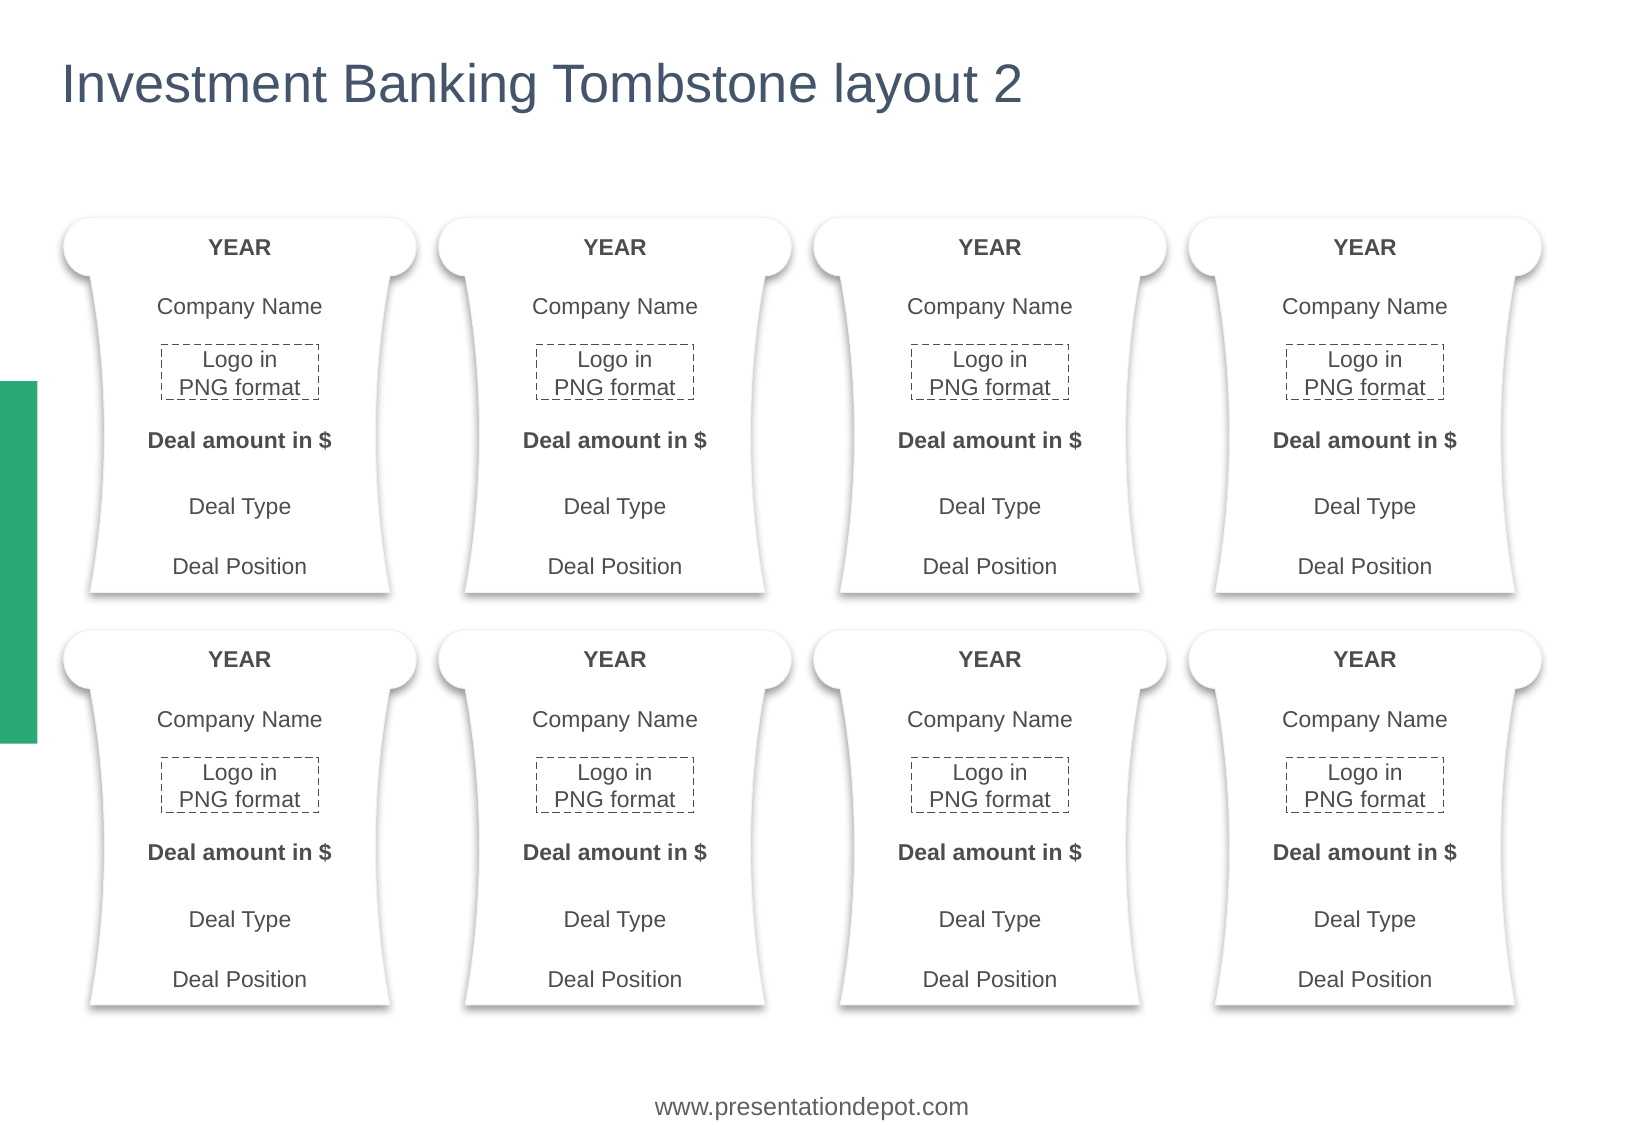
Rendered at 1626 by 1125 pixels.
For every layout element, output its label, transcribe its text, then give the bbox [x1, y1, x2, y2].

text_box Company Name [1282, 704, 1449, 733]
text_box www.presentationdepot.com [509, 1090, 1116, 1121]
text_box Deal amount in $ [1272, 425, 1458, 453]
text_box Deal Type [938, 904, 1042, 932]
text_box Deal Position [547, 964, 683, 992]
text_box Deal amount in $ [147, 837, 333, 866]
text_box Deal Position [922, 964, 1058, 992]
text_box Company Name [531, 704, 699, 733]
text_box [1188, 629, 1542, 1006]
text_box Logo in PNG format [161, 757, 319, 813]
text_box Logo in PNG format [536, 757, 694, 813]
text_box Deal amount in $ [522, 837, 708, 866]
text_box [438, 629, 792, 1006]
text_box Company Name [906, 292, 1074, 320]
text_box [147, 232, 333, 580]
text_box Deal Type [563, 904, 667, 932]
text_box [1188, 216, 1542, 593]
text_box [438, 216, 792, 593]
text_box [63, 216, 417, 593]
text_box Deal Type [1313, 491, 1417, 520]
text_box YEAR [583, 644, 647, 673]
text_box Deal Type [563, 491, 667, 520]
text_box Company Name [906, 704, 1074, 733]
text_box YEAR [208, 644, 272, 673]
text_box YEAR [958, 644, 1022, 673]
title Investment Banking Tombstone layout 2 [61, 47, 1542, 114]
text_box Deal Type [188, 904, 292, 932]
text_box [63, 629, 417, 1006]
text_box Deal Position [922, 551, 1058, 580]
text_box Deal amount in $ [1272, 837, 1458, 866]
text_box Deal Position [1297, 551, 1433, 580]
text_box Deal amount in $ [897, 425, 1083, 453]
text_box Deal Position [172, 964, 308, 992]
text_box Logo in PNG format [536, 344, 694, 400]
text_box [813, 216, 1167, 593]
text_box Deal Position [1297, 964, 1433, 992]
text_box Deal Type [938, 491, 1042, 520]
text_box Logo in PNG format [1286, 344, 1444, 400]
text_box Deal amount in $ [897, 837, 1083, 866]
text_box Logo in PNG format [911, 344, 1069, 400]
text_box Deal amount in $ [522, 425, 708, 453]
text_box [813, 629, 1167, 1006]
text_box YEAR [958, 232, 1022, 260]
text_box Deal Type [1313, 904, 1417, 932]
text_box YEAR [1333, 644, 1397, 673]
text_box YEAR [583, 232, 647, 260]
text_box Logo in PNG format [911, 757, 1069, 813]
text_box Logo in PNG format [1286, 757, 1444, 813]
text_box Deal Position [547, 551, 683, 580]
text_box Company Name [156, 704, 324, 733]
text_box Company Name [1282, 292, 1449, 320]
text_box YEAR [1333, 232, 1397, 260]
text_box Company Name [531, 292, 699, 320]
